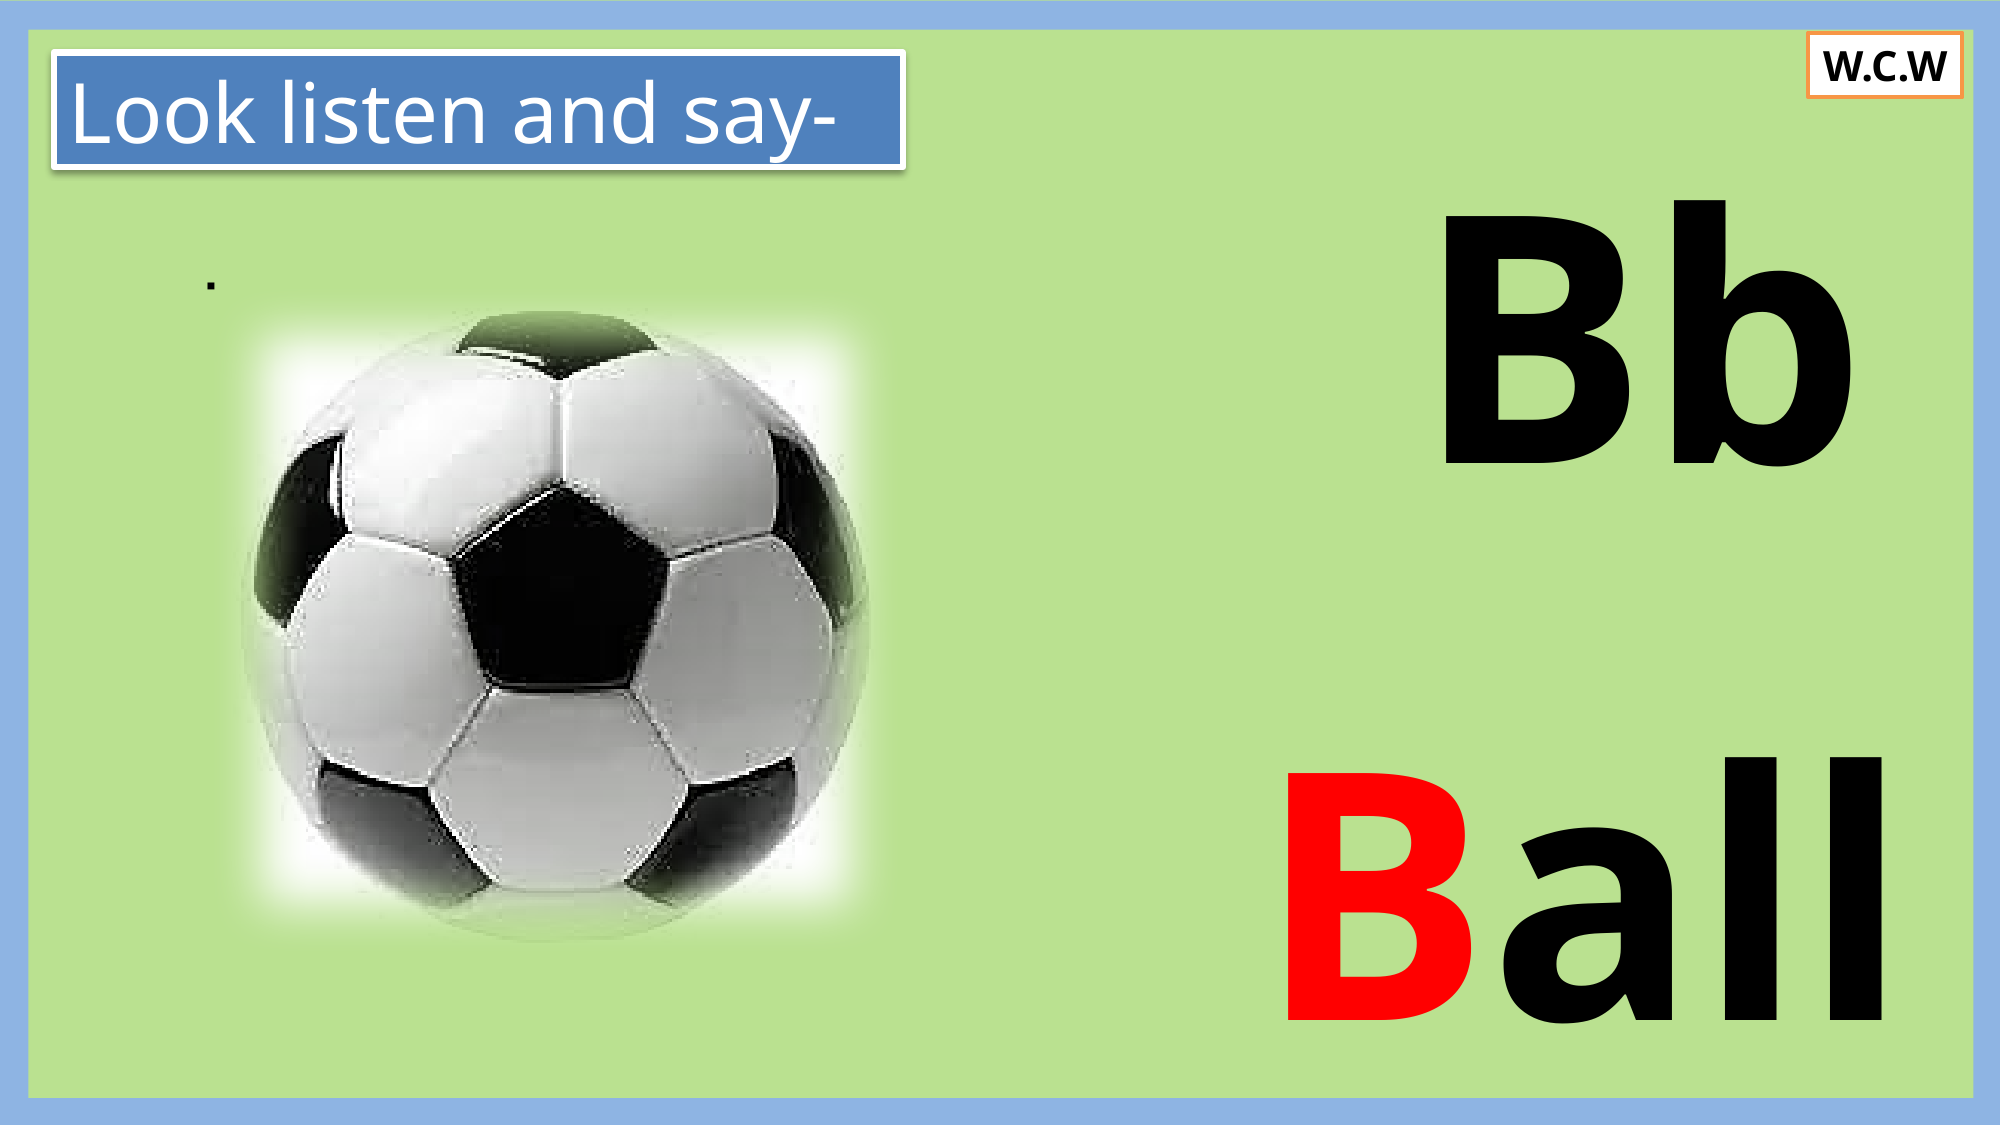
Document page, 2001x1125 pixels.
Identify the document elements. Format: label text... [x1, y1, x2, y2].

text_box W.C.W [1806, 31, 1964, 99]
text_box Ball [1242, 667, 1972, 1097]
text_box Look listen and say- [51, 49, 906, 170]
text_box Bb [1400, 110, 1901, 541]
picture [207, 282, 904, 957]
text_box [0, 0, 2000, 1125]
